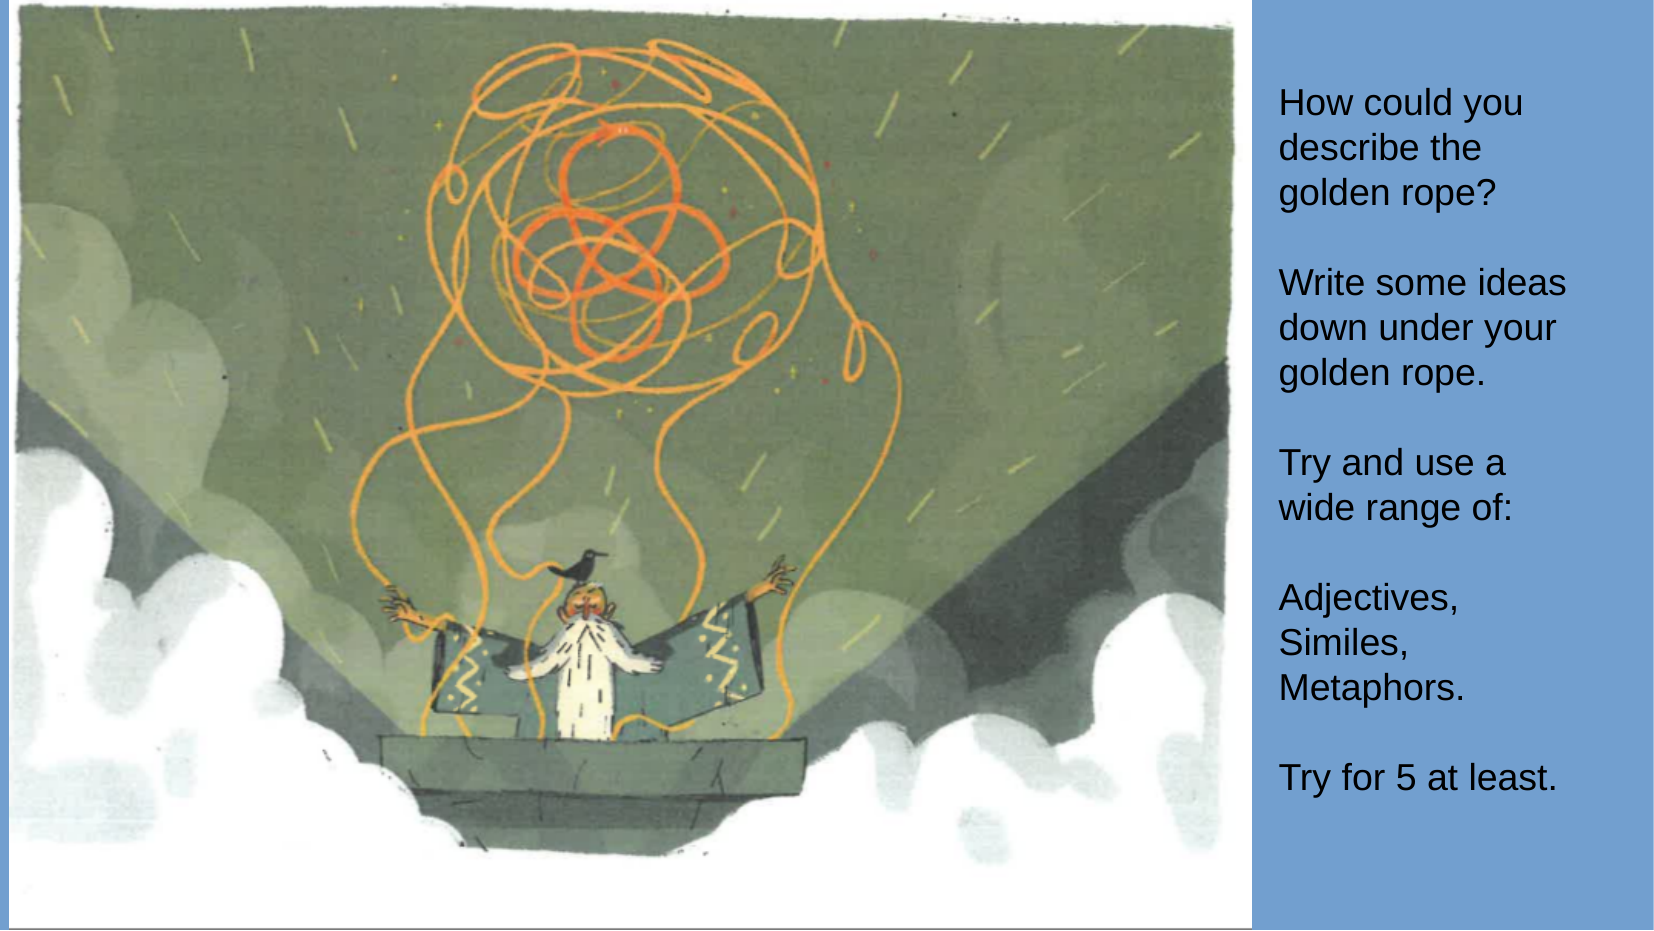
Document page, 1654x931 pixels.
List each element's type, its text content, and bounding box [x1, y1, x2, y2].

picture [9, 0, 1253, 931]
text_box How could you describe the golden rope? Write some ideas down under your golden rope. Try and use a wide range of: Adjectives, Similes, Metaphors. Try for 5 at least. [1263, 70, 1607, 758]
